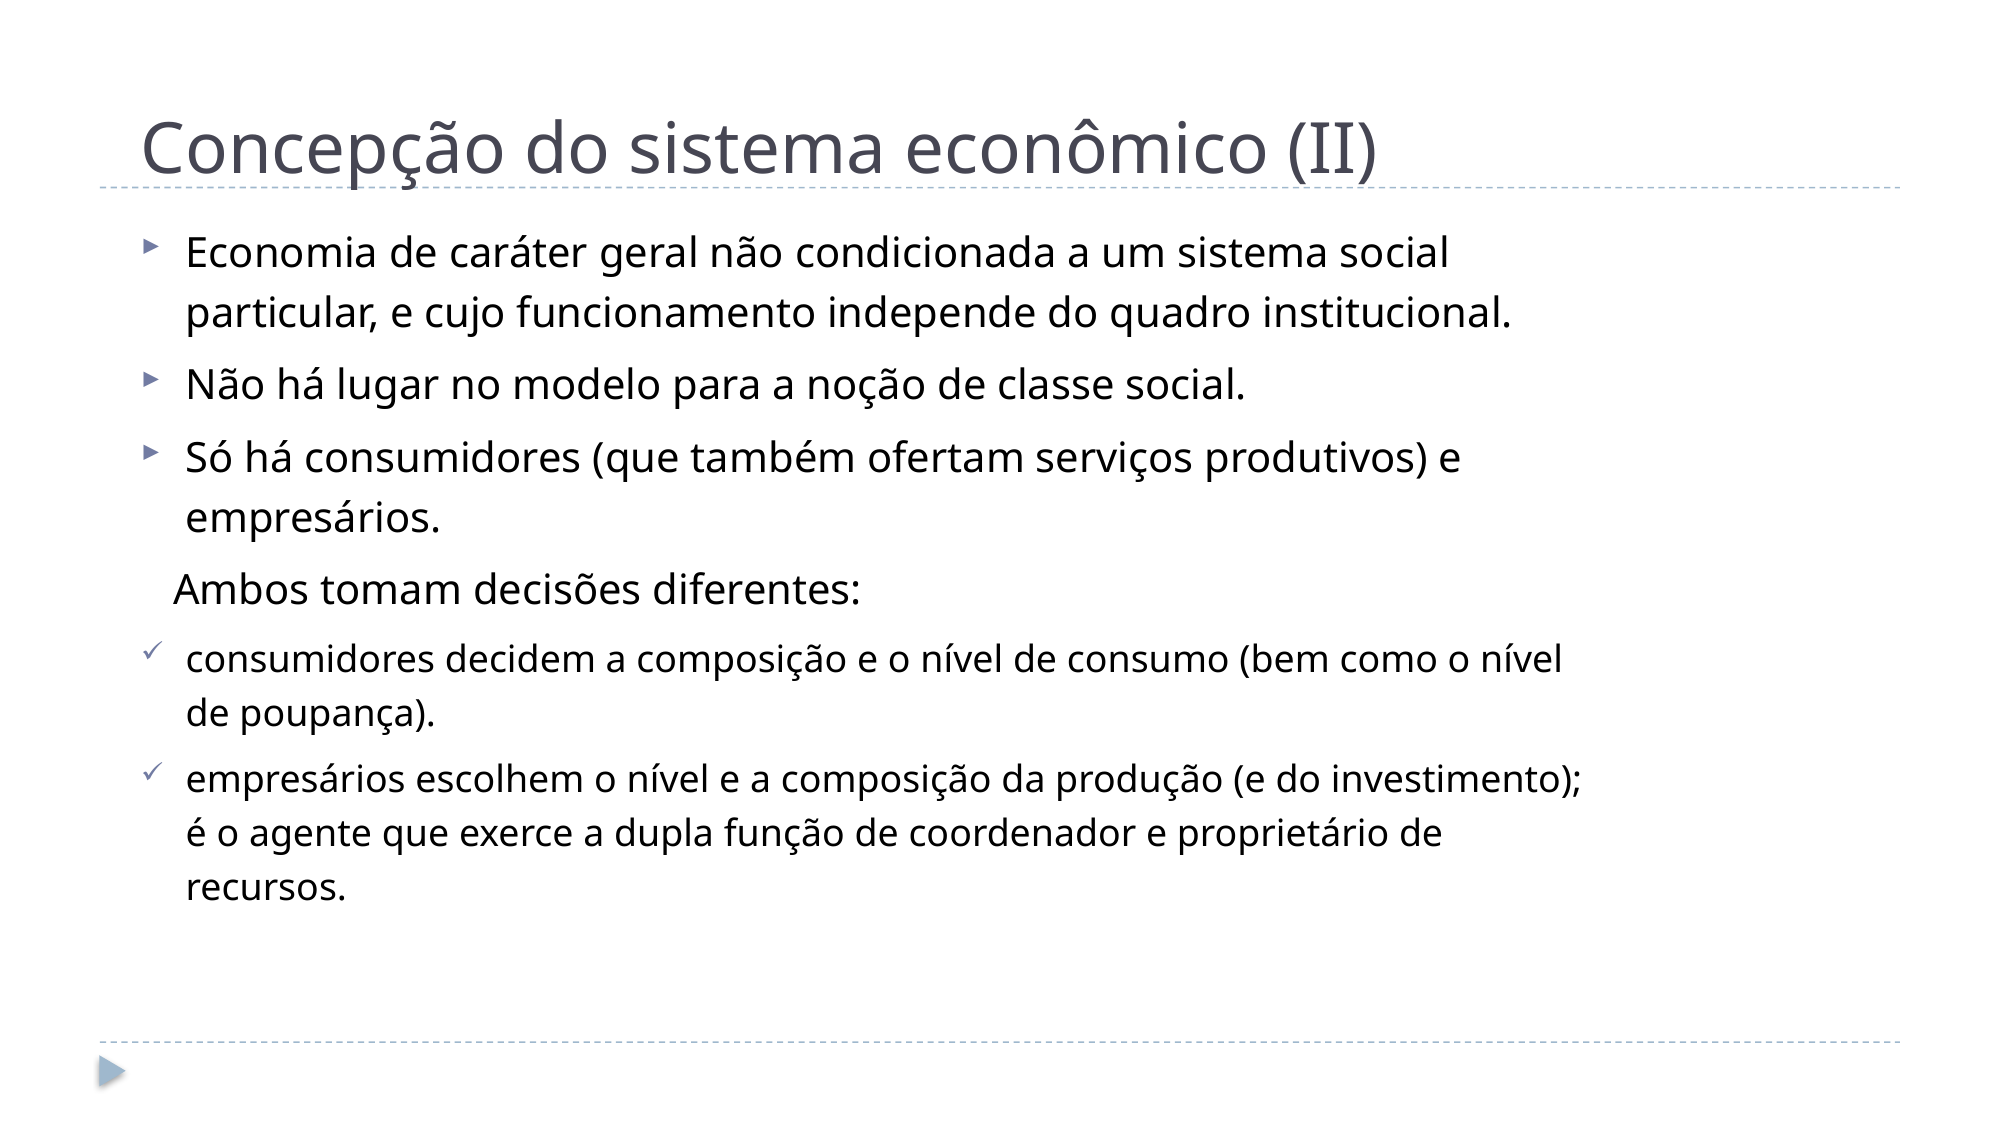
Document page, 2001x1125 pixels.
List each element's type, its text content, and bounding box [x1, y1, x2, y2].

list Economia de caráter geral não condicionada a um sistema social particular, e cujo funcionamento independe do quadro institucional. Não há lugar no modelo para a noção de classe social. Só há consumidores (que também ofertam serviços produtivos) e empresários. Ambos tomam decisões diferentes: consumidores decidem a composição e o nível de consumo (bem como o nível de poupança). empresários escolhem o nível e a composição da produção (e do investimento); é o agente que exerce a dupla função de coordenador e proprietário de recursos. [125, 208, 1615, 1125]
title Concepção do sistema econômico (II) [125, 7, 1520, 195]
